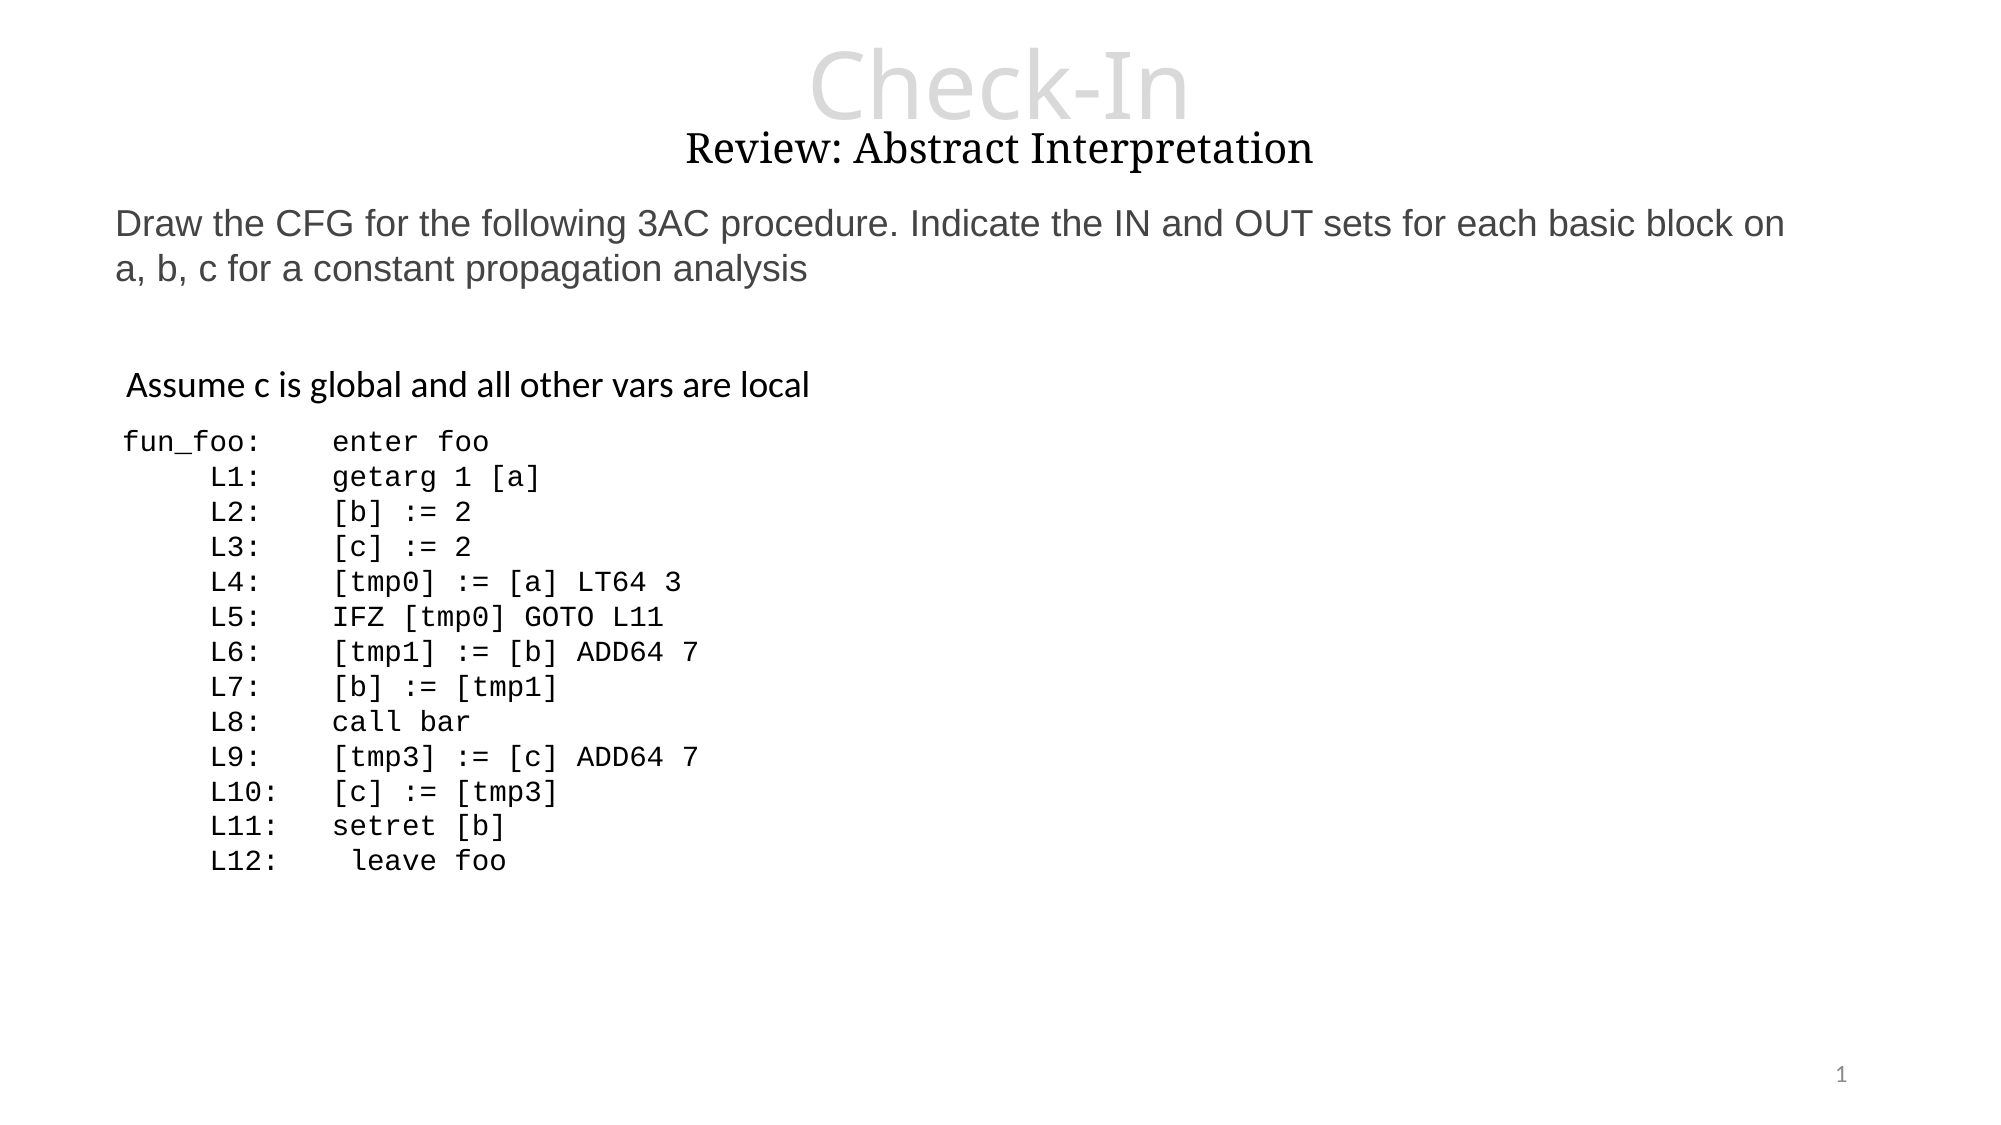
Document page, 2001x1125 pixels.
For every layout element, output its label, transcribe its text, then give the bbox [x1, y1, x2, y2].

text_box Assume c is global and all other vars are local [111, 352, 826, 413]
title Check-In Review: Abstract Interpretation [353, 4, 1647, 191]
text_box fun_foo: enter foo L1: getarg 1 [a] L2: [b] := 2 L3: [c] := 2 L4: [tmp0] := [a] LT64 3 L5: IFZ [tmp0] GOTO L11 L6: [tmp1] := [b] ADD64 7 L7: [b] := [tmp1] L8: call bar L9: [tmp3] := [c] ADD64 7 L10: [c] := [tmp3] L11: setret [b] L12: leave foo [107, 414, 715, 884]
slide_number 1 [1412, 1042, 1863, 1103]
text_box Draw the CFG for the following 3AC procedure. Indicate the IN and OUT sets for each basic block on a, b, c for a constant propagation analysis [100, 191, 1840, 297]
